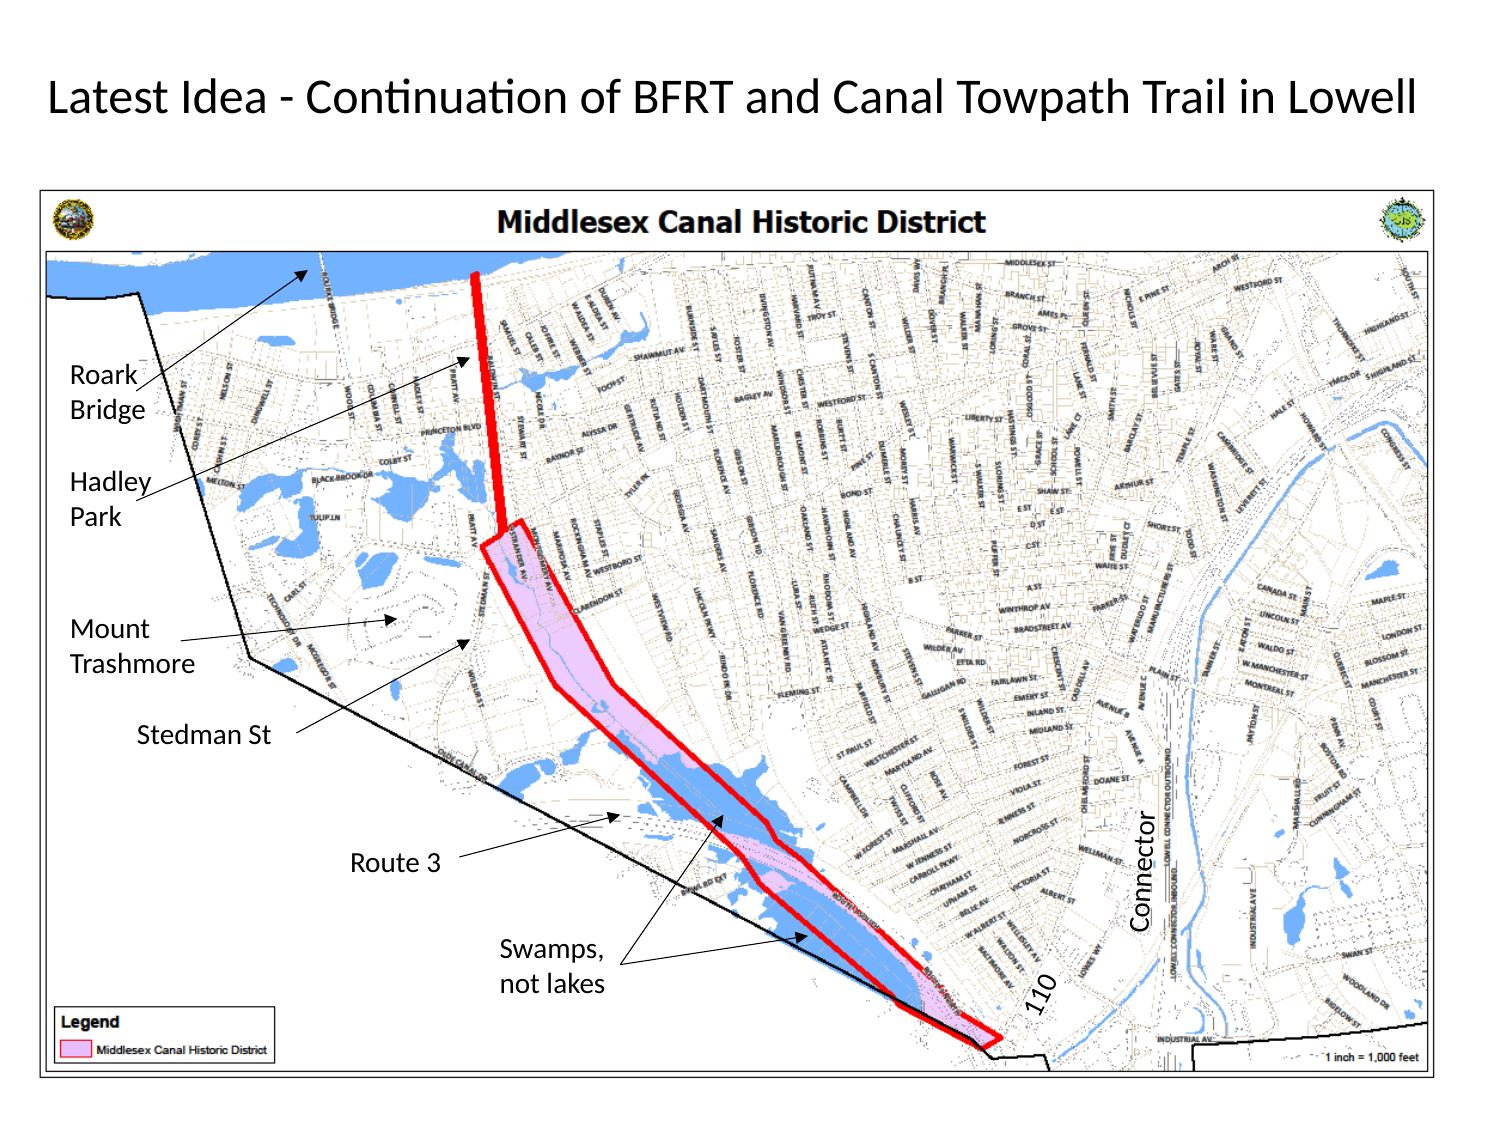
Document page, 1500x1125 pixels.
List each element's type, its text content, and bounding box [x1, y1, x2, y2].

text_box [620, 935, 809, 965]
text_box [180, 618, 398, 641]
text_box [296, 639, 471, 734]
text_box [136, 269, 308, 357]
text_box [136, 357, 471, 501]
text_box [5, 160, 1469, 1108]
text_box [620, 814, 724, 935]
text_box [459, 814, 620, 857]
text_box Latest Idea - Continuation of BFRT and Canal Towpath Trail in Lowell [32, 55, 1433, 131]
